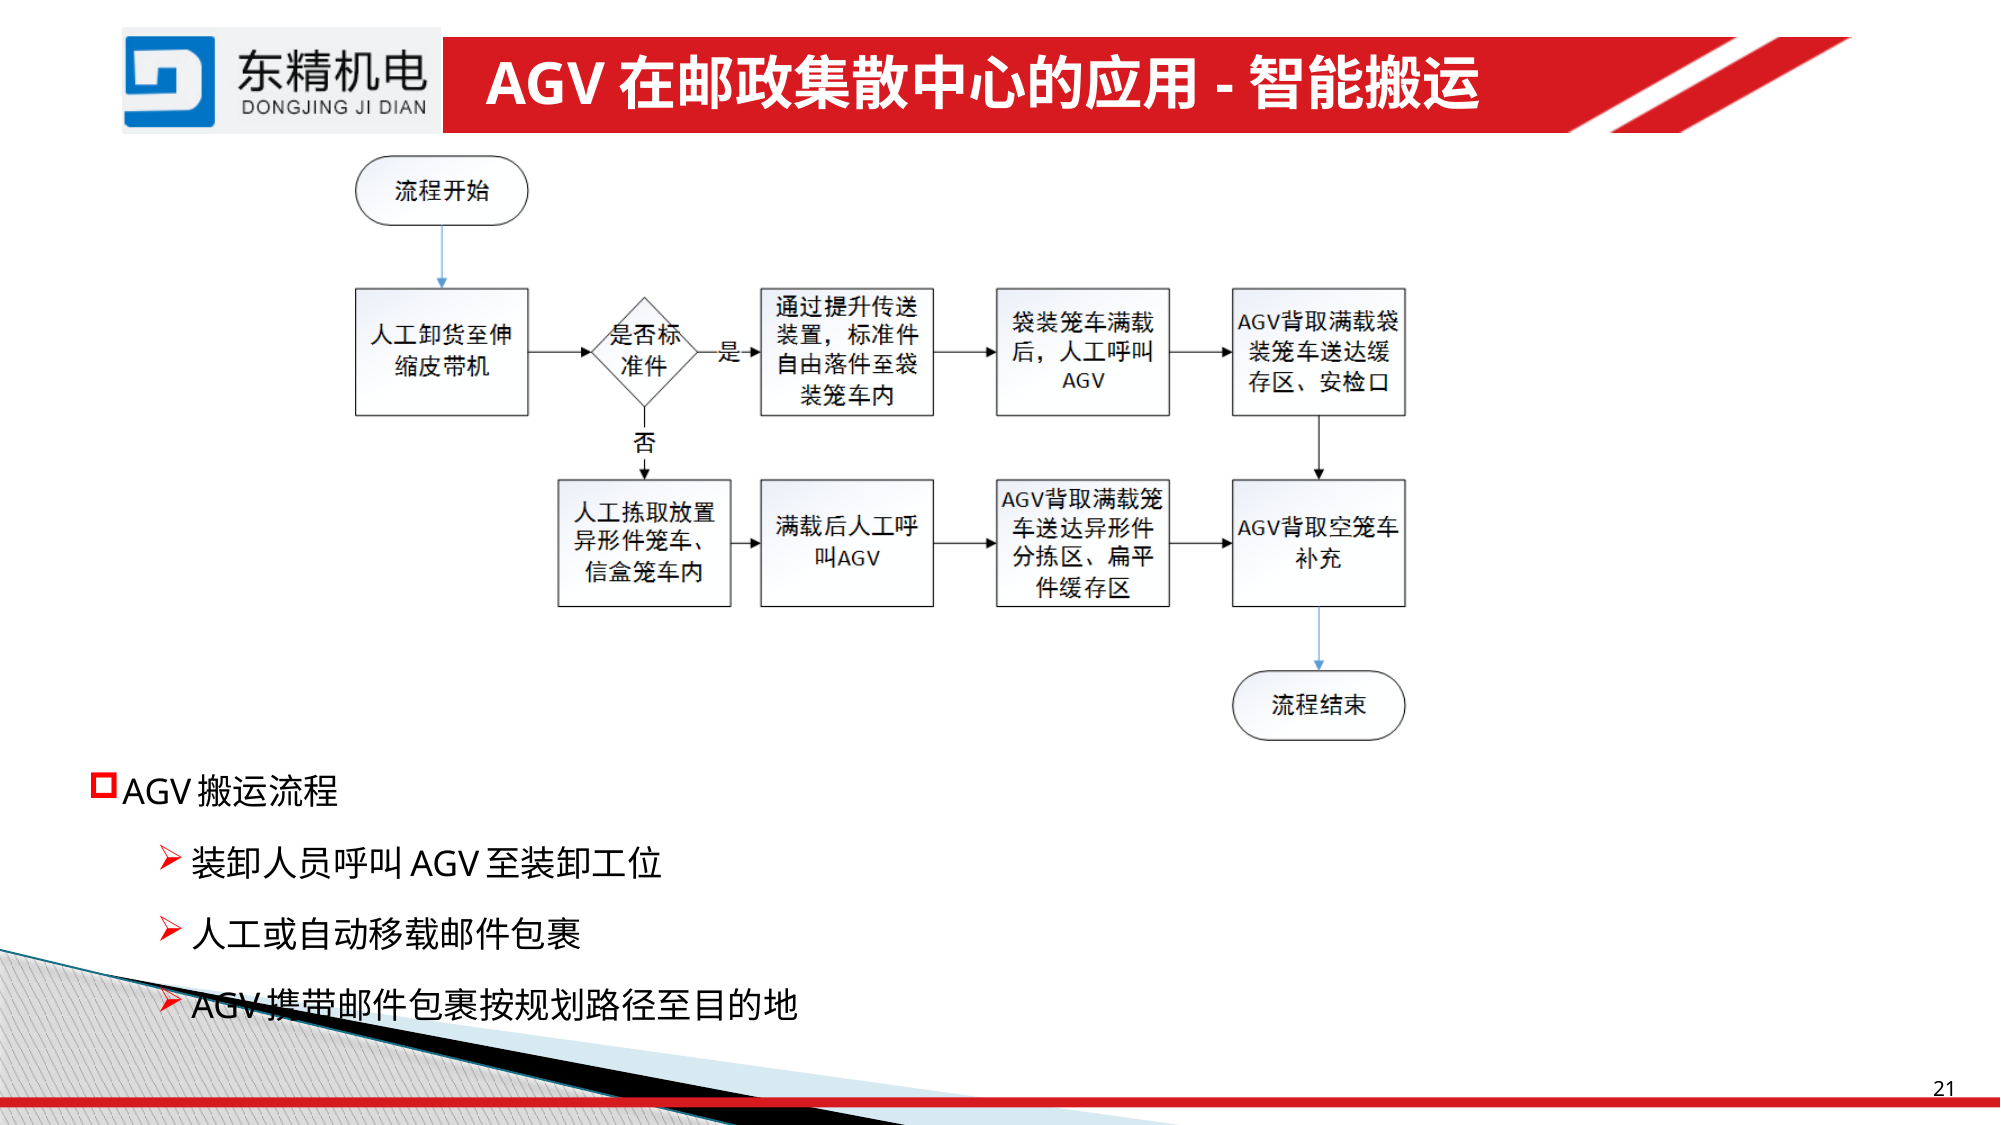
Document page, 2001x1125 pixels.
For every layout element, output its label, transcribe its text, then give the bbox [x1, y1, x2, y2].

text_box [1972, 1093, 2000, 1112]
slide_number 21 [1891, 1051, 1972, 1112]
text_box [0, 1093, 1891, 1112]
text_box AGV搬运流程 装卸人员呼叫AGV至装卸工位 人工或自动移载邮件包裹 AGV携带邮件包裹按规划路径至目的地 [73, 740, 1935, 1037]
picture [354, 155, 1413, 742]
picture [442, 36, 1853, 133]
picture [122, 27, 441, 134]
